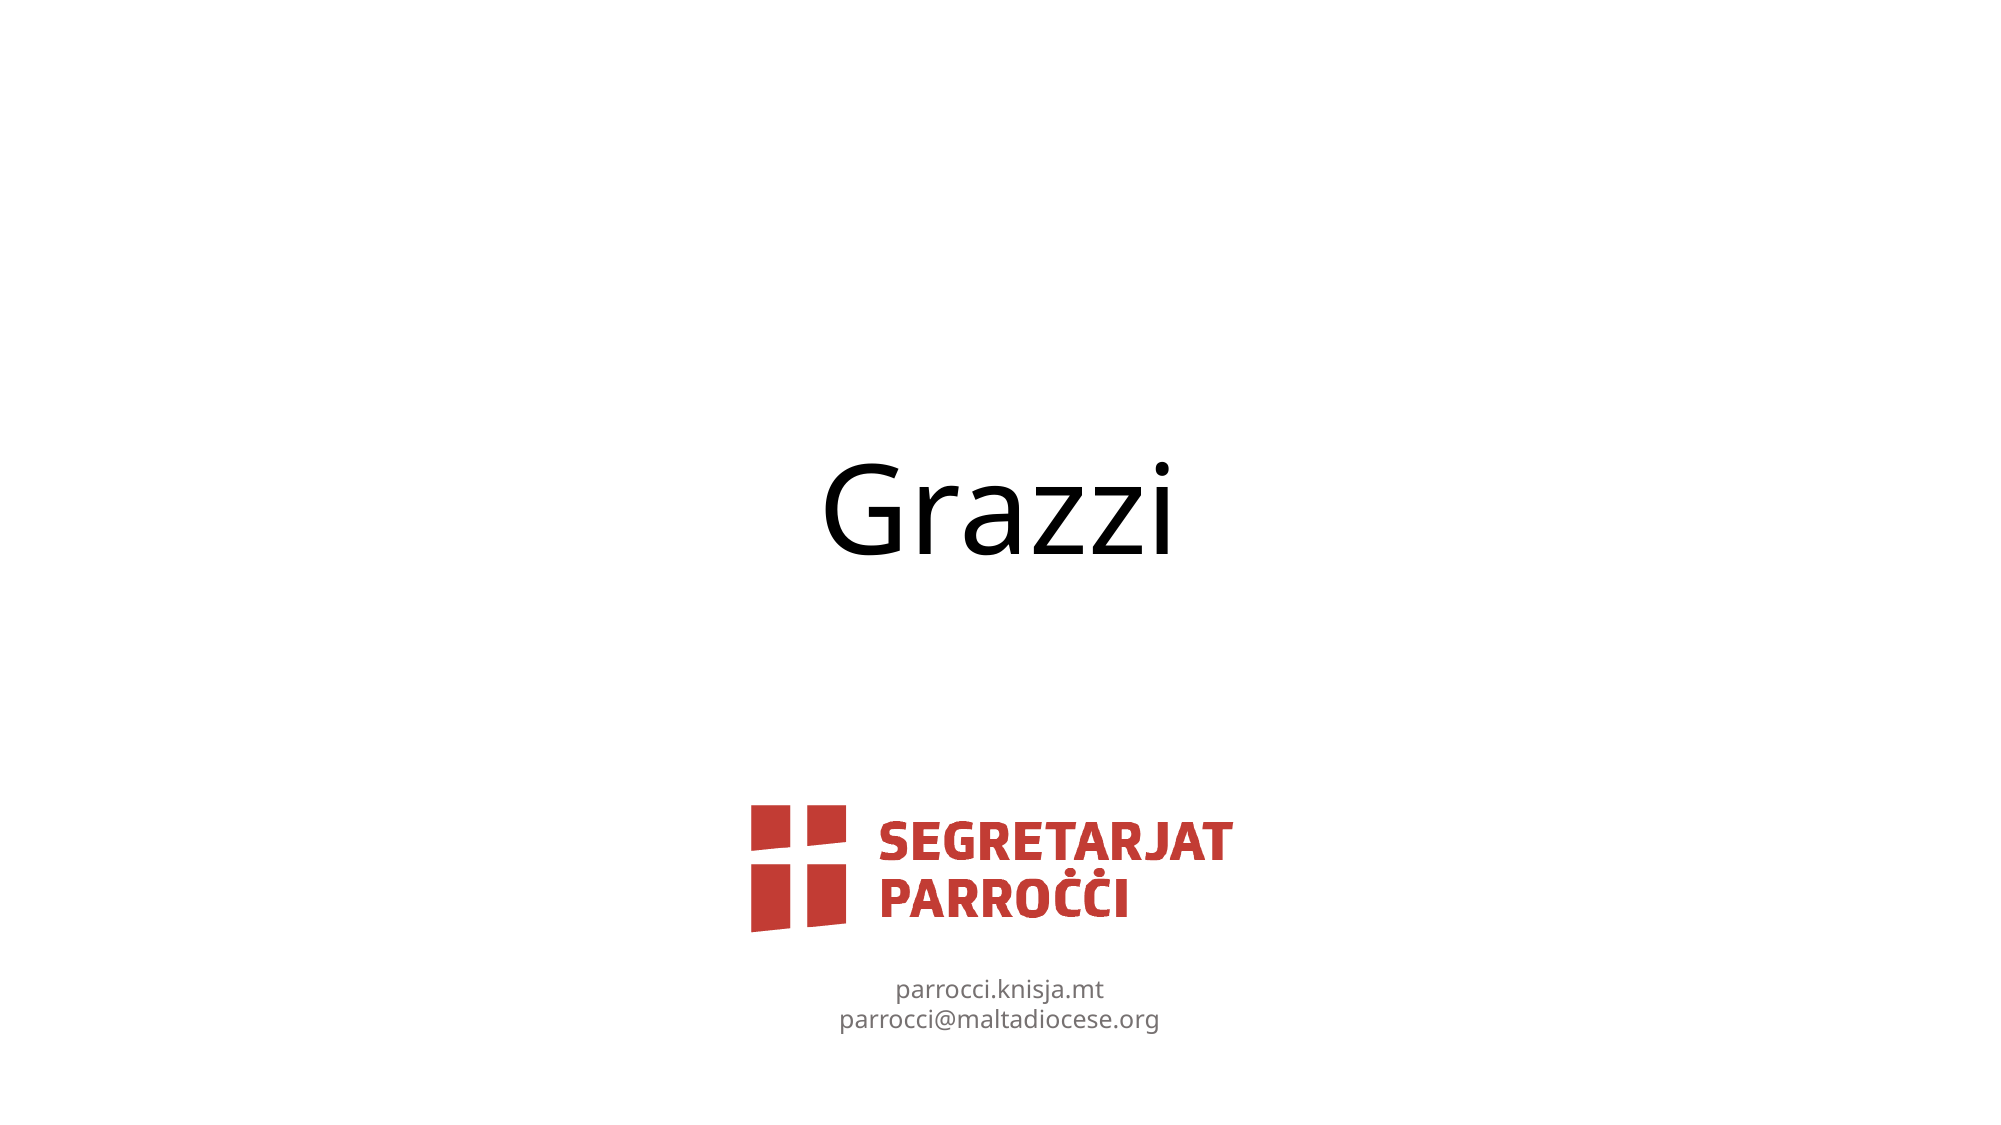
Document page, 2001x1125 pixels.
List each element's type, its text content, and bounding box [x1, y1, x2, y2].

title Grazzi [136, 280, 1862, 749]
picture [751, 805, 1247, 934]
